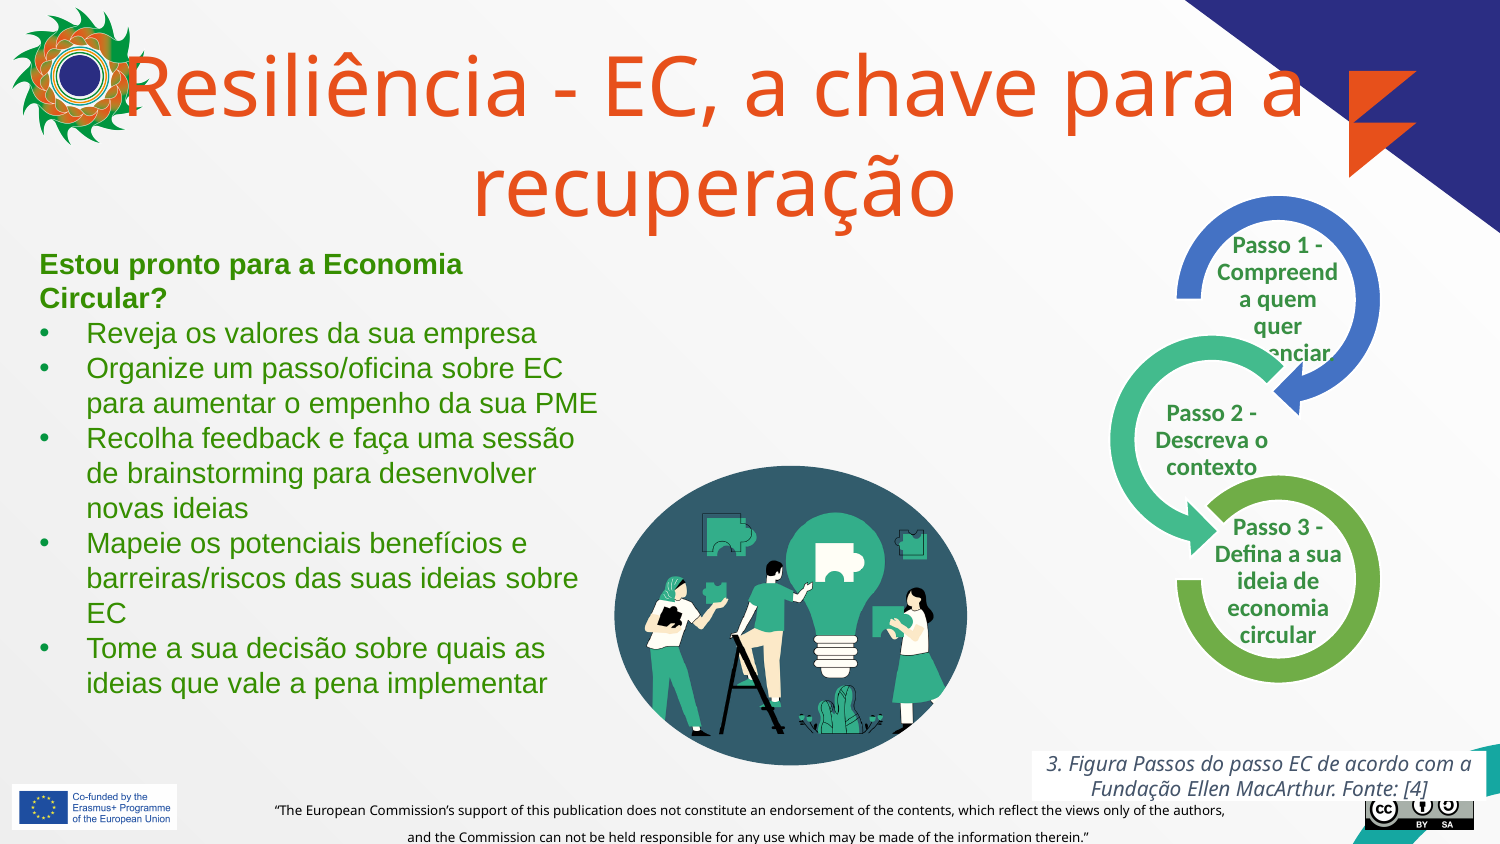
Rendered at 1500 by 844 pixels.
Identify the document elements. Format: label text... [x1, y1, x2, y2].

picture [1365, 802, 1474, 830]
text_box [1020, 164, 1487, 802]
picture [11, 784, 177, 830]
title Resiliência - EC, a chave para a recuperação [81, 18, 1348, 185]
picture [11, 6, 151, 147]
text_box Estou pronto para a Economia Circular? Reveja os valores da sua empresa Organize um passo/oficina sobre EC para aumentar o empenho da sua PME Recolha feedback e faça uma sessão de brainstorming para desenvolver novas ideias Mapeie os potenciais benefícios e barreiras/riscos das suas ideias sobre EC Tome a sua decisão sobre quais as ideias que vale a pena implementar [24, 237, 615, 707]
picture [614, 465, 968, 766]
